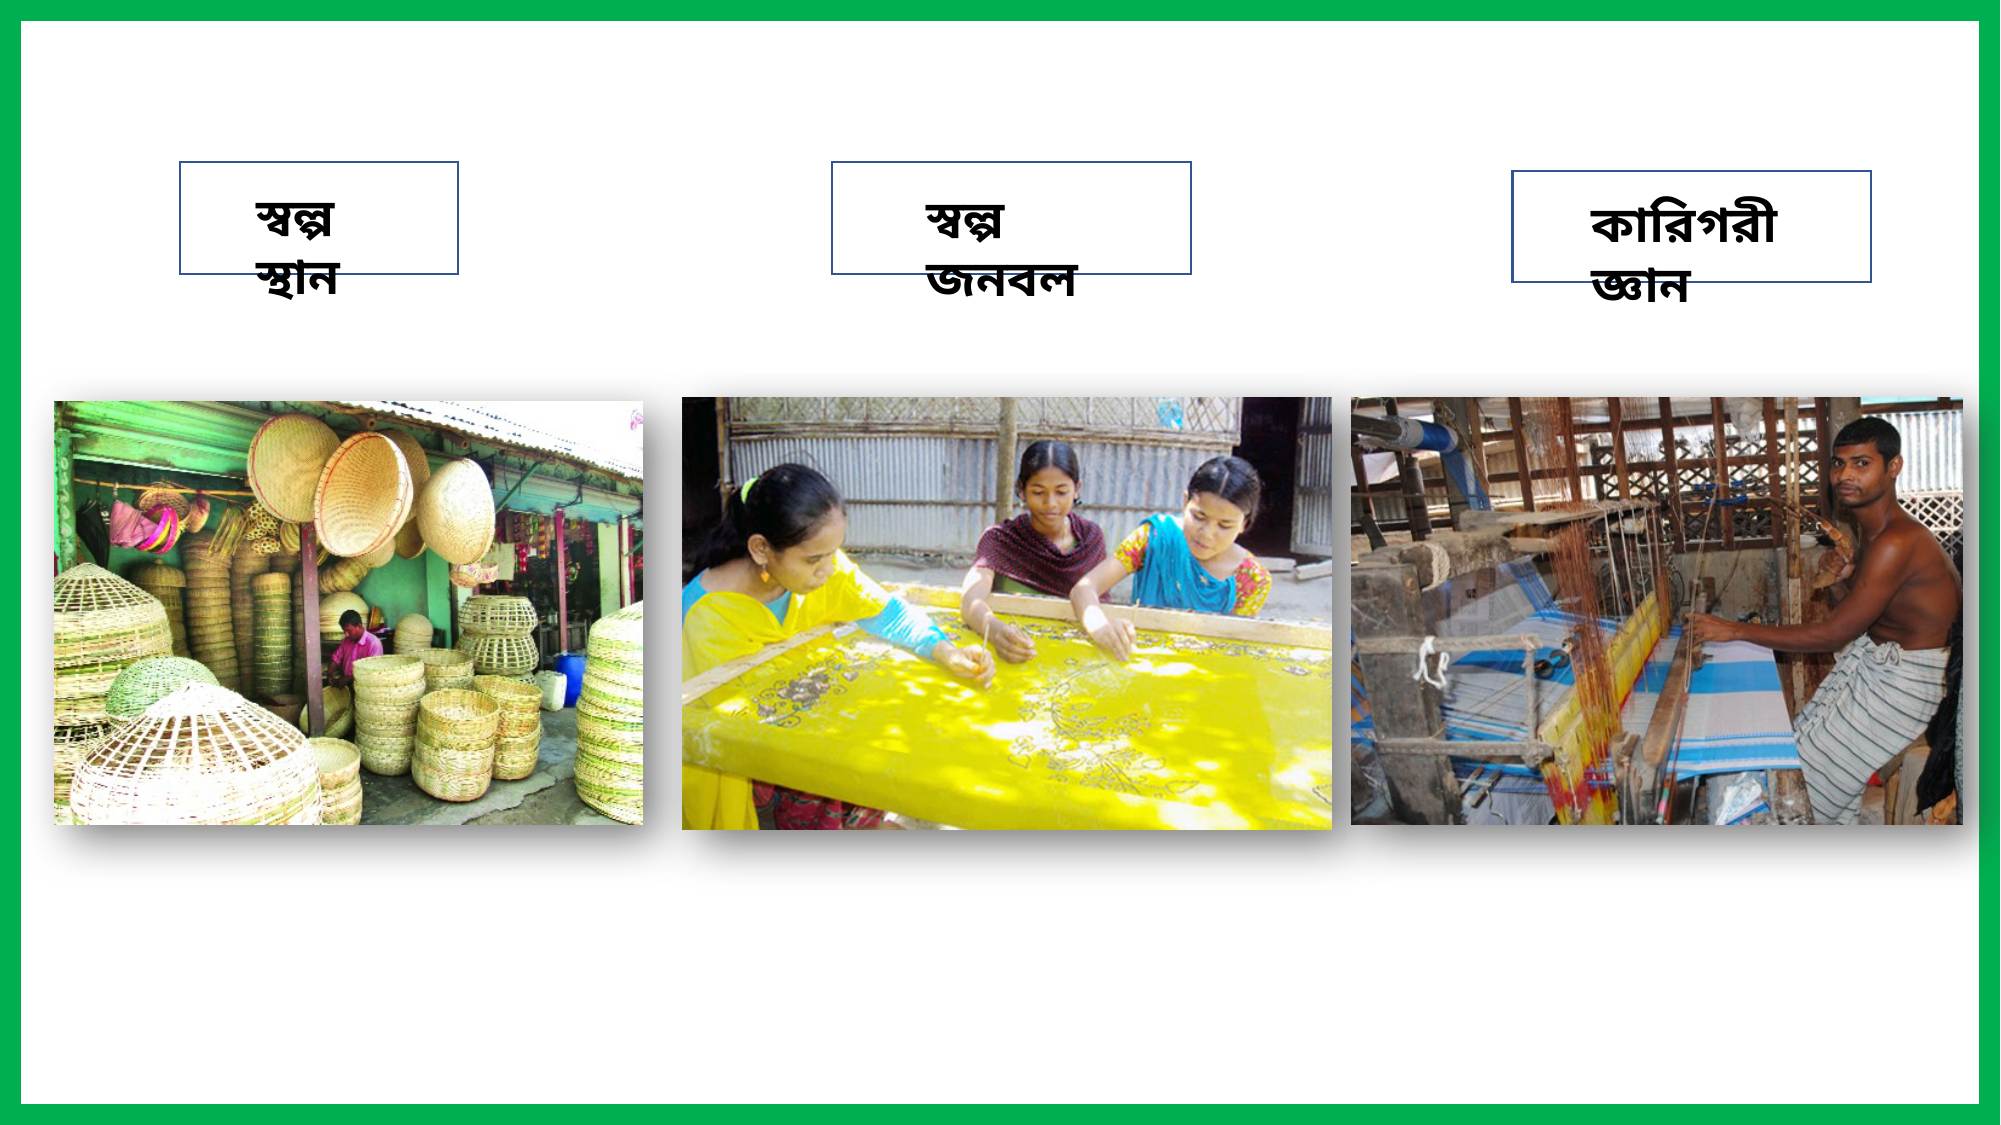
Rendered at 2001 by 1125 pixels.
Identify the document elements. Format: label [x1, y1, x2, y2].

picture [54, 401, 643, 825]
picture [682, 397, 1332, 830]
text_box [0, 0, 2000, 1125]
text_box [180, 162, 459, 274]
text_box [832, 162, 1191, 274]
text_box [1512, 170, 1872, 283]
picture [1351, 397, 1963, 825]
